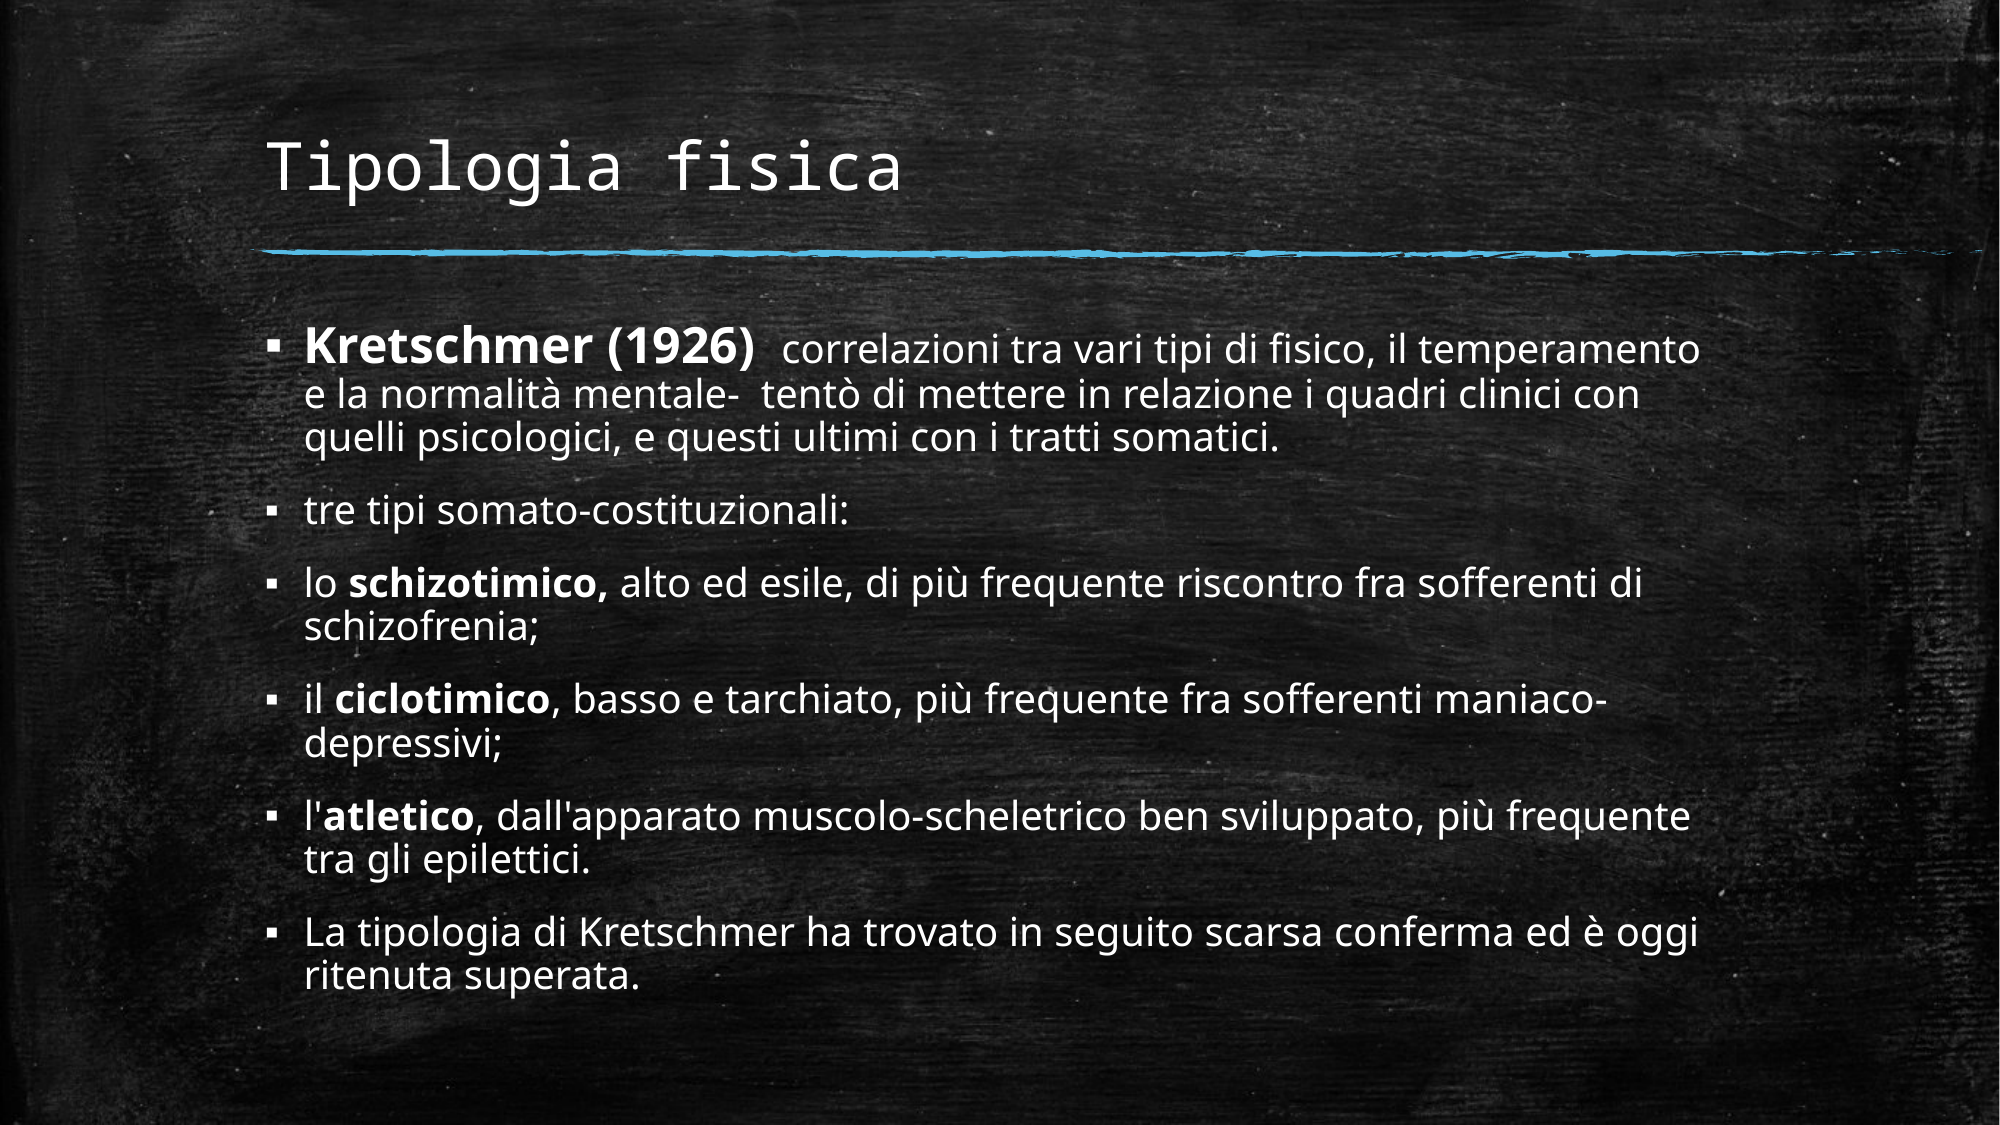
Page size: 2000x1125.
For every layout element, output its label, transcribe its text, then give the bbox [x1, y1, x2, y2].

list Kretschmer (1926) correlazioni tra vari tipi di fisico, il temperamento e la normalità mentale- tentò di mettere in relazione i quadri clinici con quelli psicologici, e questi ultimi con i tratti somatici. tre tipi somato-costituzionali: lo schizotimico, alto ed esile, di più frequente riscontro fra sofferenti di schizofrenia; il ciclotimico, basso e tarchiato, più frequente fra sofferenti maniaco-depressivi; l'atletico, dall'apparato muscolo-scheletrico ben sviluppato, più frequente tra gli epilettici. La tipologia di Kretschmer ha trovato in seguito scarsa conferma ed è oggi ritenuta superata. [249, 312, 1750, 1013]
title Tipologia fisica [249, 45, 1750, 213]
